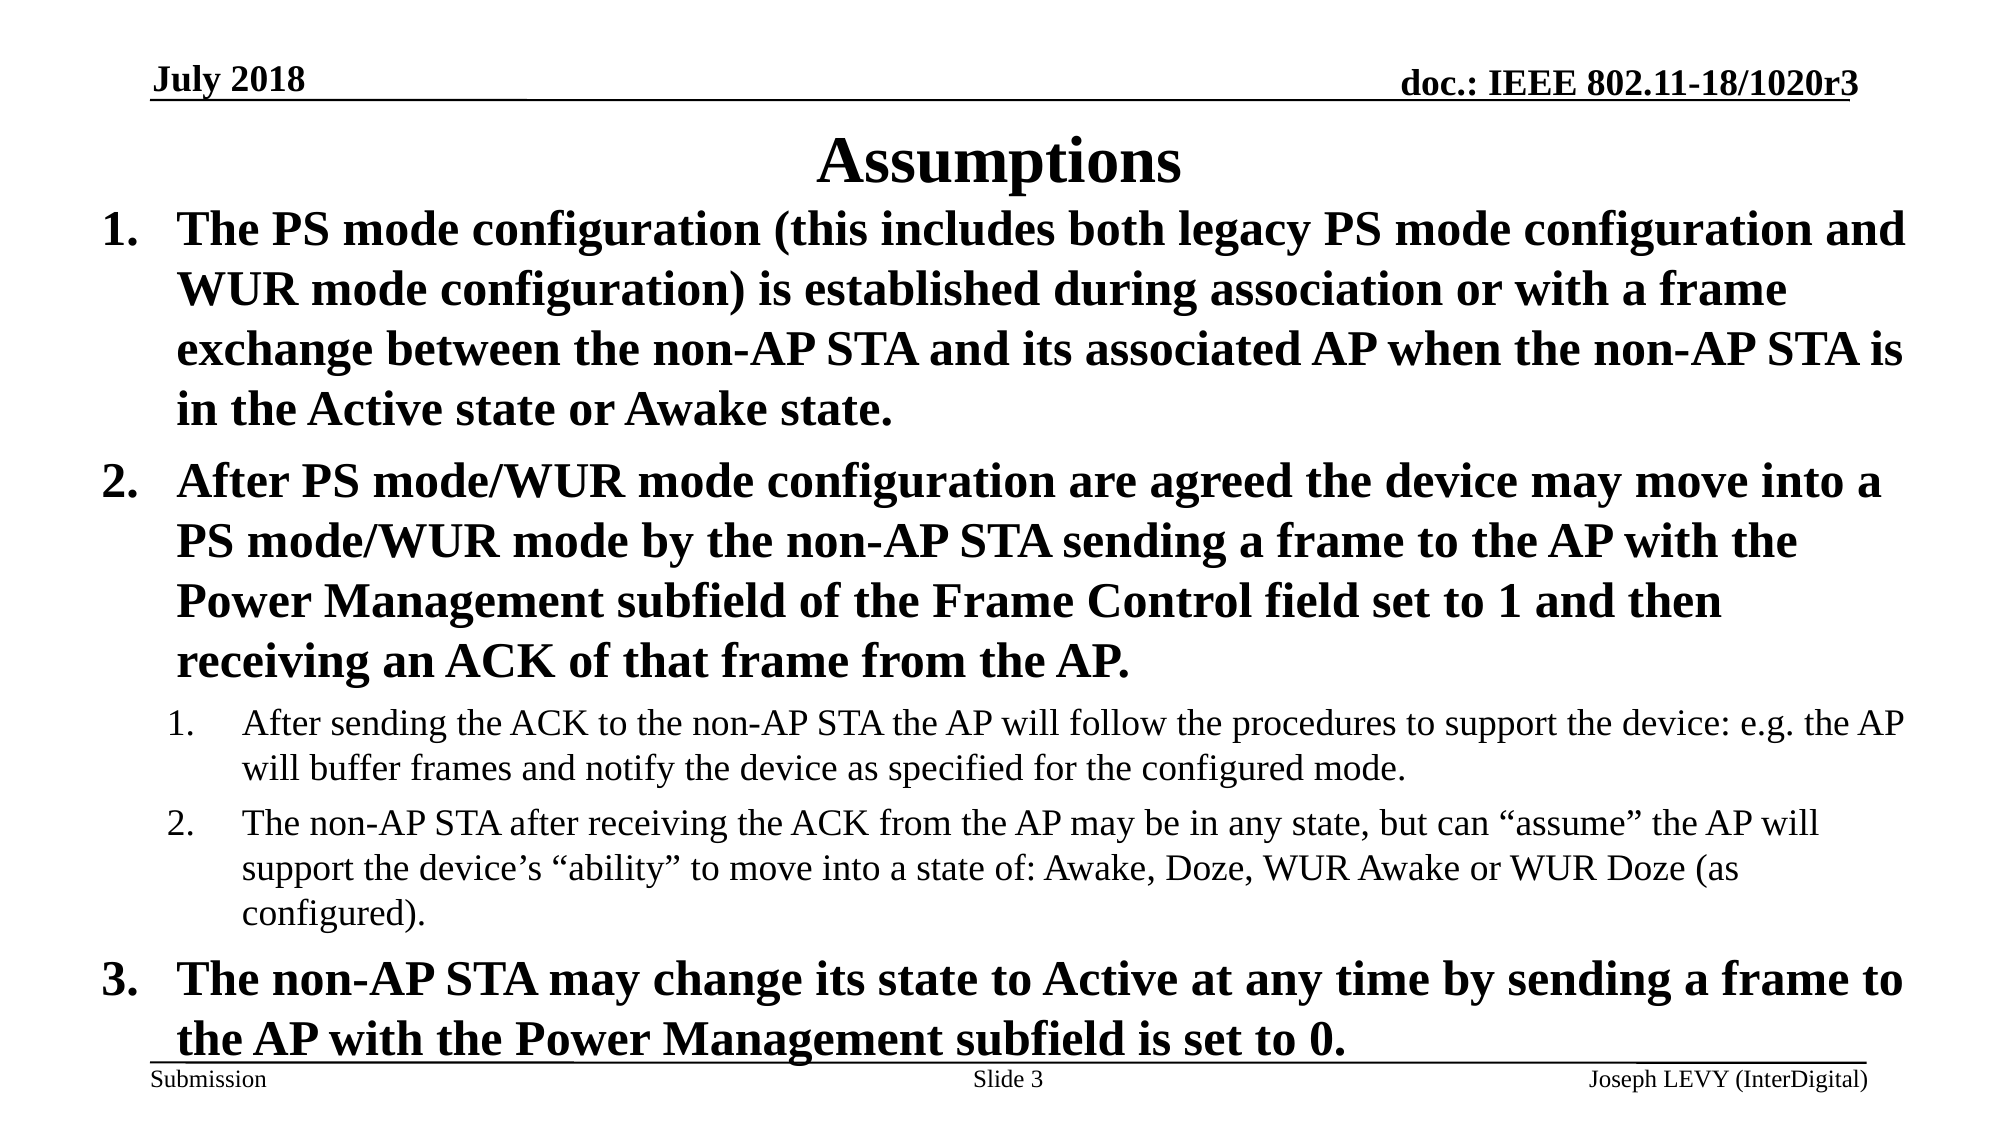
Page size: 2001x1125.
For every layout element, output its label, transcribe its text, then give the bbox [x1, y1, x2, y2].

slide_number Slide 3 [950, 1061, 1067, 1123]
footer Joseph LEVY (InterDigital) [1171, 1061, 1869, 1093]
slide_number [152, 54, 563, 100]
list The PS mode configuration (this includes both legacy PS mode configuration and WUR mode configuration) is established during association or with a frame exchange between the non-AP STA and its associated AP when the non-AP STA is in the Active state or Awake state. After PS mode/WUR mode configuration are agreed the device may move into a PS mode/WUR mode by the non-AP STA sending a frame to the AP with the Power Management subfield of the Frame Control field set to 1 and then receiving an ACK of that frame from the AP. After sending the ACK to the non-AP STA the AP will follow the procedures to support the device: e.g. the AP will buffer frames and notify the device as specified for the configured mode. The non-AP STA after receiving the ACK from the AP may be in any state, but can “assume” the AP will support the device’s “ability” to move into a state of: Awake, Doze, WUR Awake or WUR Doze (as configured). The non-AP STA may change its state to Active at any time by sending a frame to the AP with the Power Management subfield is set to 0. [85, 187, 1931, 1063]
title Assumptions [149, 112, 1850, 187]
